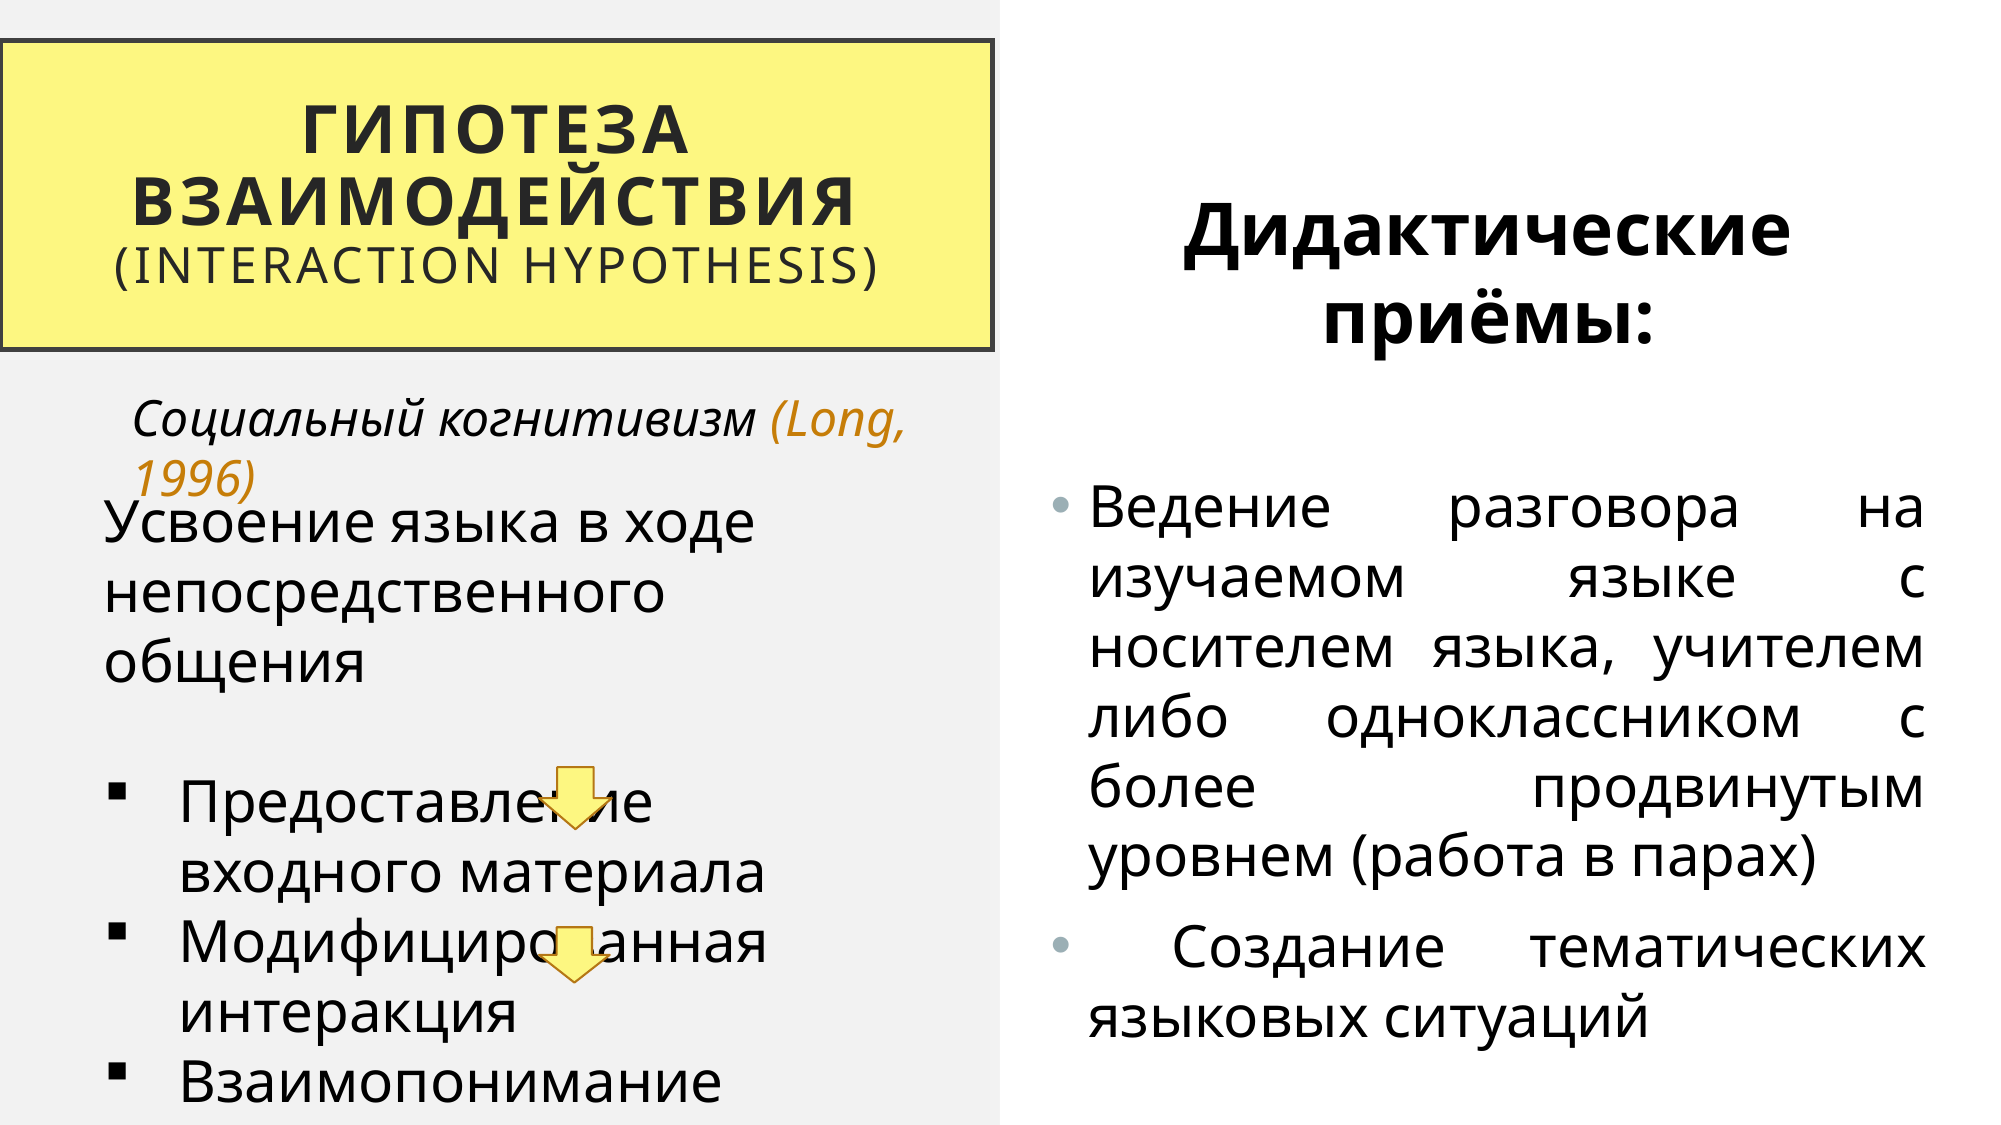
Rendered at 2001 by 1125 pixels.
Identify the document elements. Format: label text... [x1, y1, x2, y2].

text_box [538, 766, 613, 831]
text_box Усвоение языка в ходе непосредственного общения Предоставление входного материала Модифицированная интеракция Взаимопонимание [88, 476, 949, 1122]
list Дидактические приёмы: Ведение разговора на изучаемом языке с носителем языка, учителем либо одноклассником с более продвинутым уровнем (работа в парах) Создание тематических языковых ситуаций [1035, 175, 1942, 1062]
list Социальный когнитивизм (Long, 1996) [76, 378, 964, 1058]
title Гипотеза взаимодействия (interaction hypothesis) [0, 38, 995, 352]
text_box [538, 926, 611, 984]
